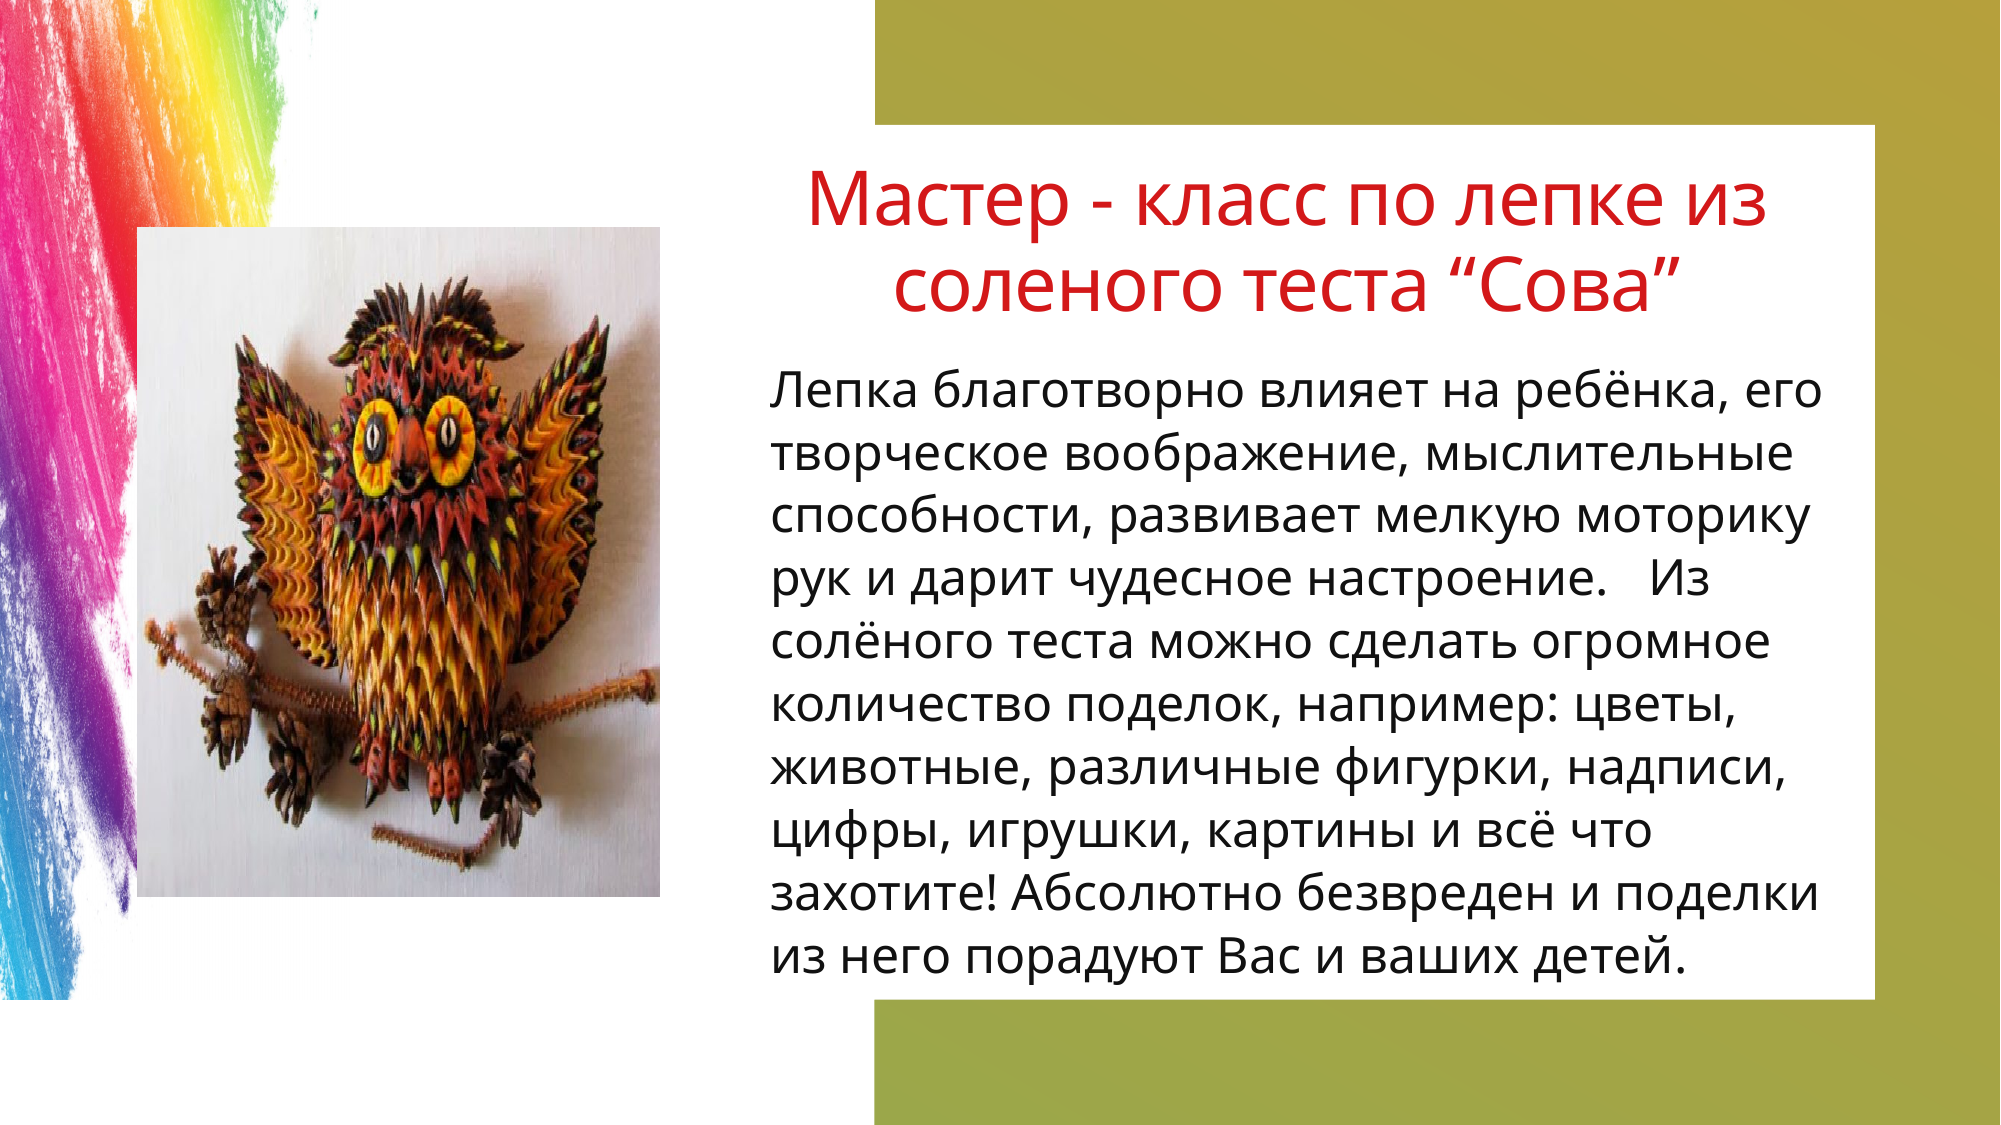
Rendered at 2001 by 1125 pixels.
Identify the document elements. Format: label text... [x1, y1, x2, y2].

subtitle Лепка благотворно влияет на ребёнка, его творческое воображение, мыслительные способности, развивает мелкую моторику рук и дарит чудесное настроение. Из солёного теста можно сделать огромное количество поделок, например: цветы, животные, различные фигурки, надписи, цифры, игрушки, картины и всё что захотите! Абсолютно безвреден и поделки из него порадуют Вас и ваших детей. [755, 346, 1850, 1016]
text_box [0, 0, 1876, 1125]
title Мастер - класс по лепке из соленого теста “Сова” [698, 145, 1875, 514]
picture [0, 0, 660, 1000]
text_box [875, 0, 2000, 1125]
